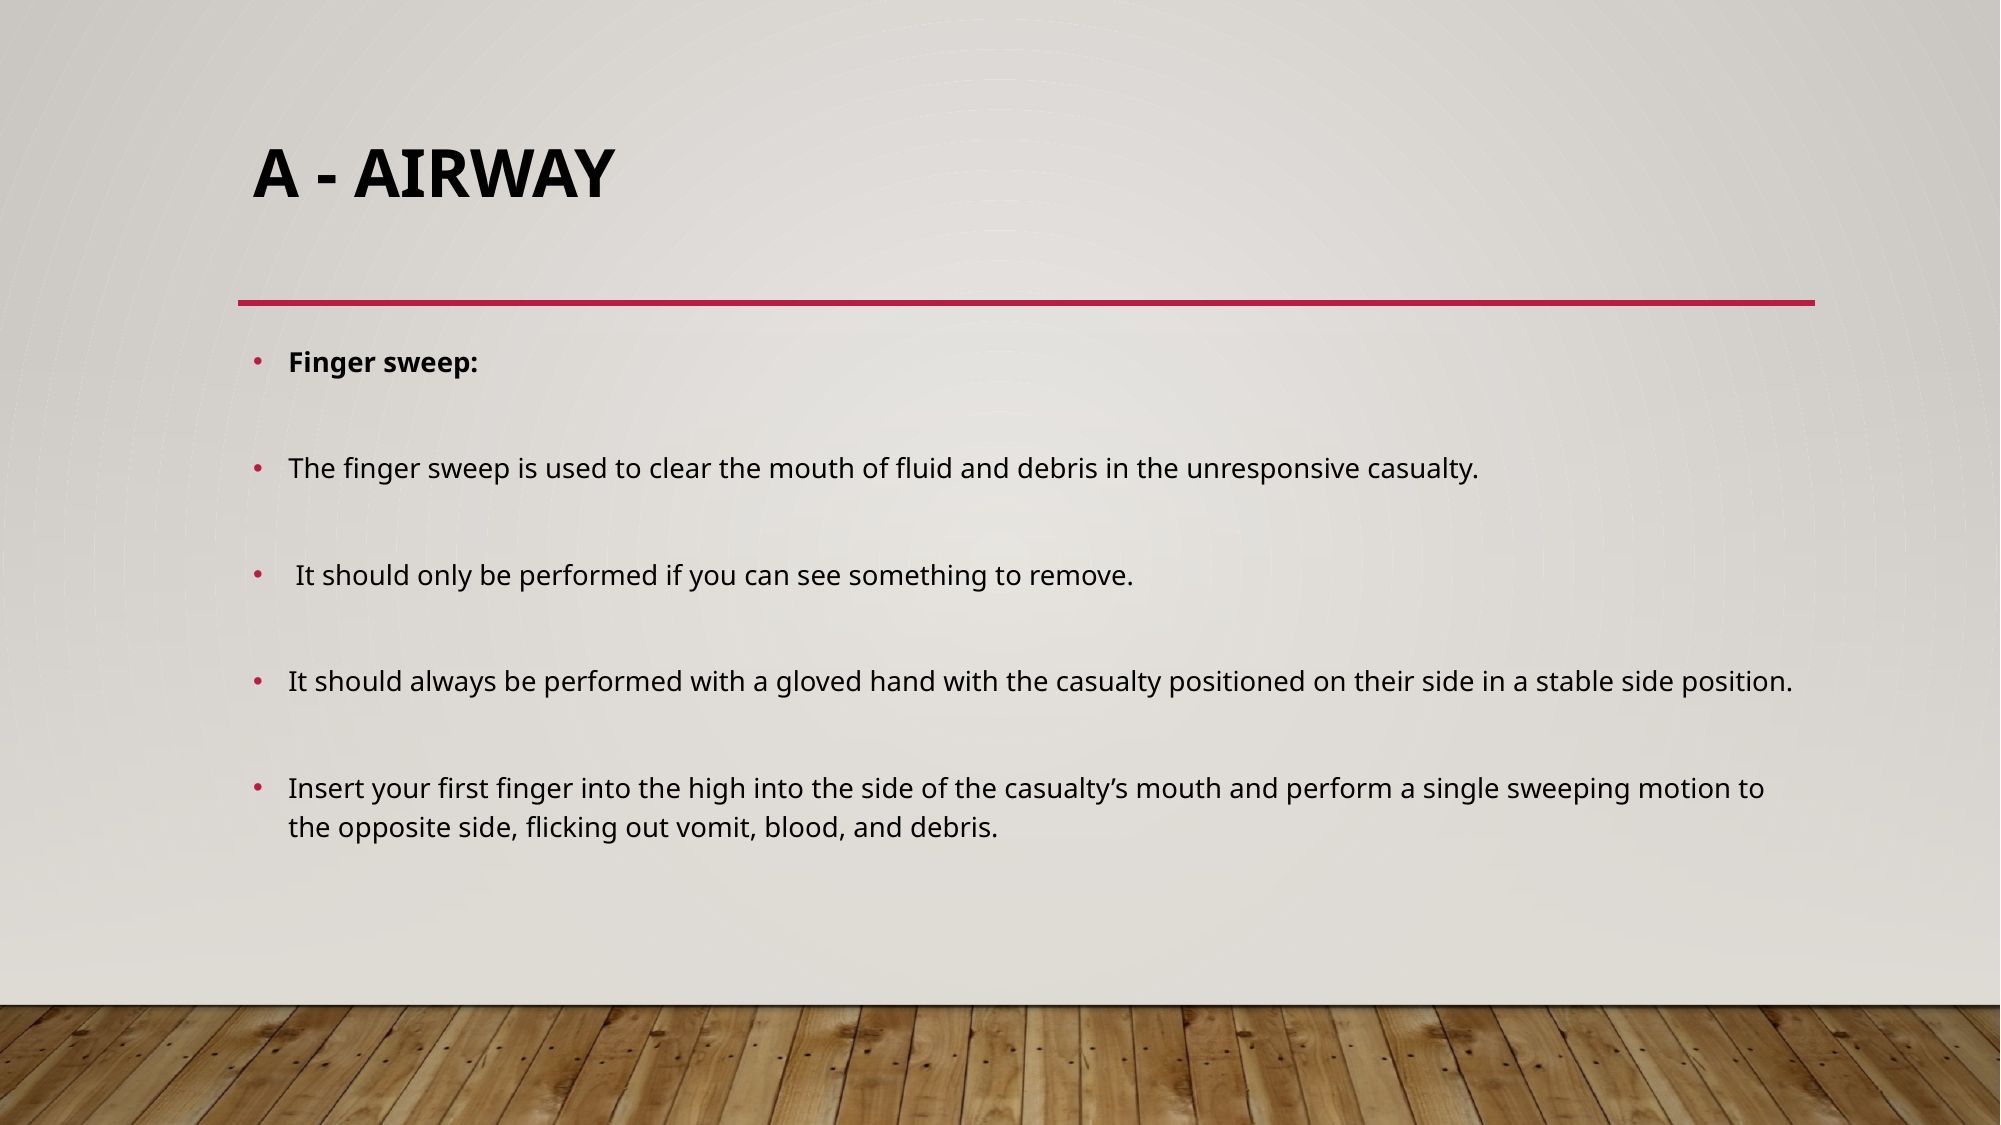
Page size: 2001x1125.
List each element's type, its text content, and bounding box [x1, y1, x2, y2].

list Finger sweep: The finger sweep is used to clear the mouth of fluid and debris in the unresponsive casualty. It should only be performed if you can see something to remove. It should always be performed with a gloved hand with the casualty positioned on their side in a stable side position. Insert your first finger into the high into the side of the casualty’s mouth and perform a single sweeping motion to the opposite side, flicking out vomit, blood, and debris. [238, 330, 1814, 897]
title A - Airway [238, 131, 1814, 305]
picture [0, 1005, 2000, 1125]
